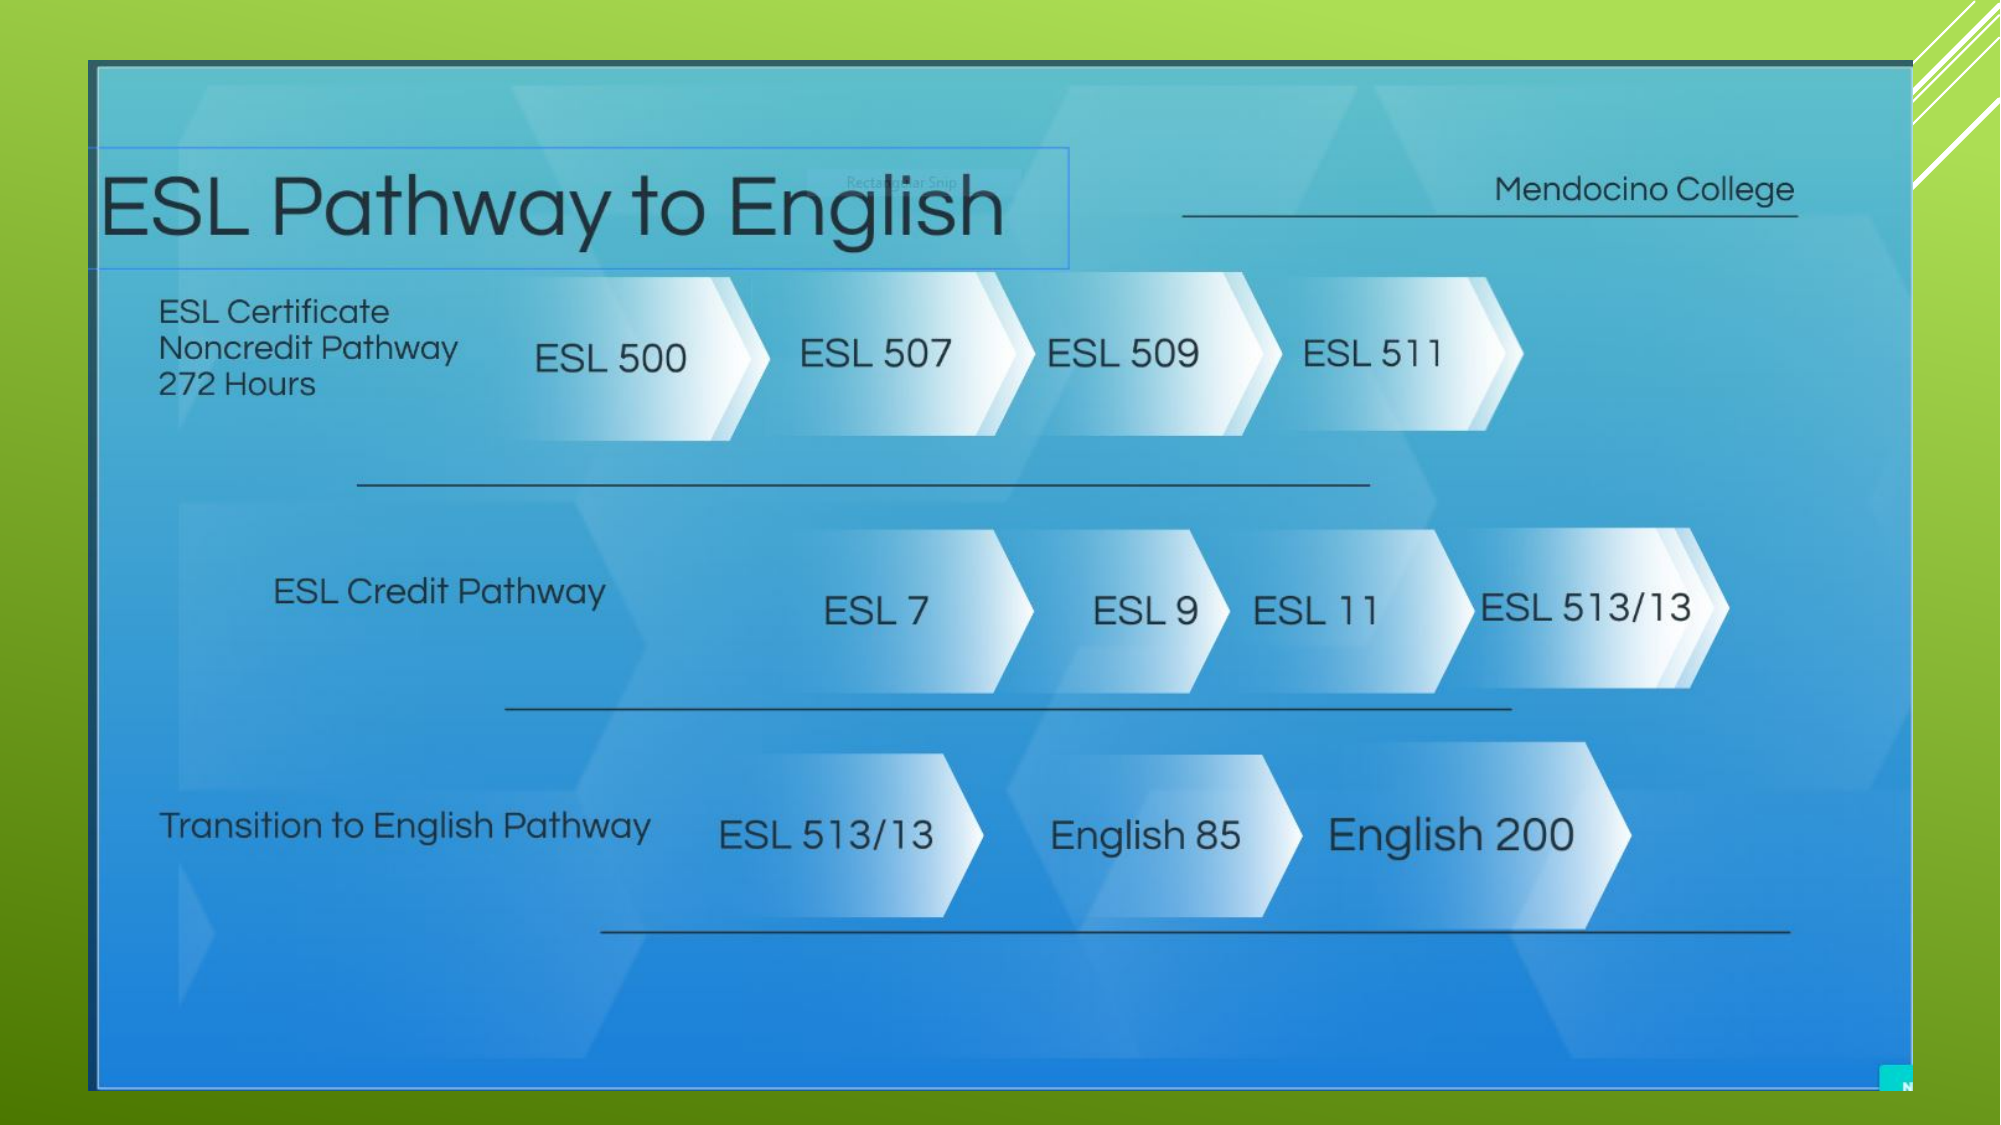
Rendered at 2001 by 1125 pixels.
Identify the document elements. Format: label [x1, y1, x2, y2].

picture [88, 60, 1913, 1091]
